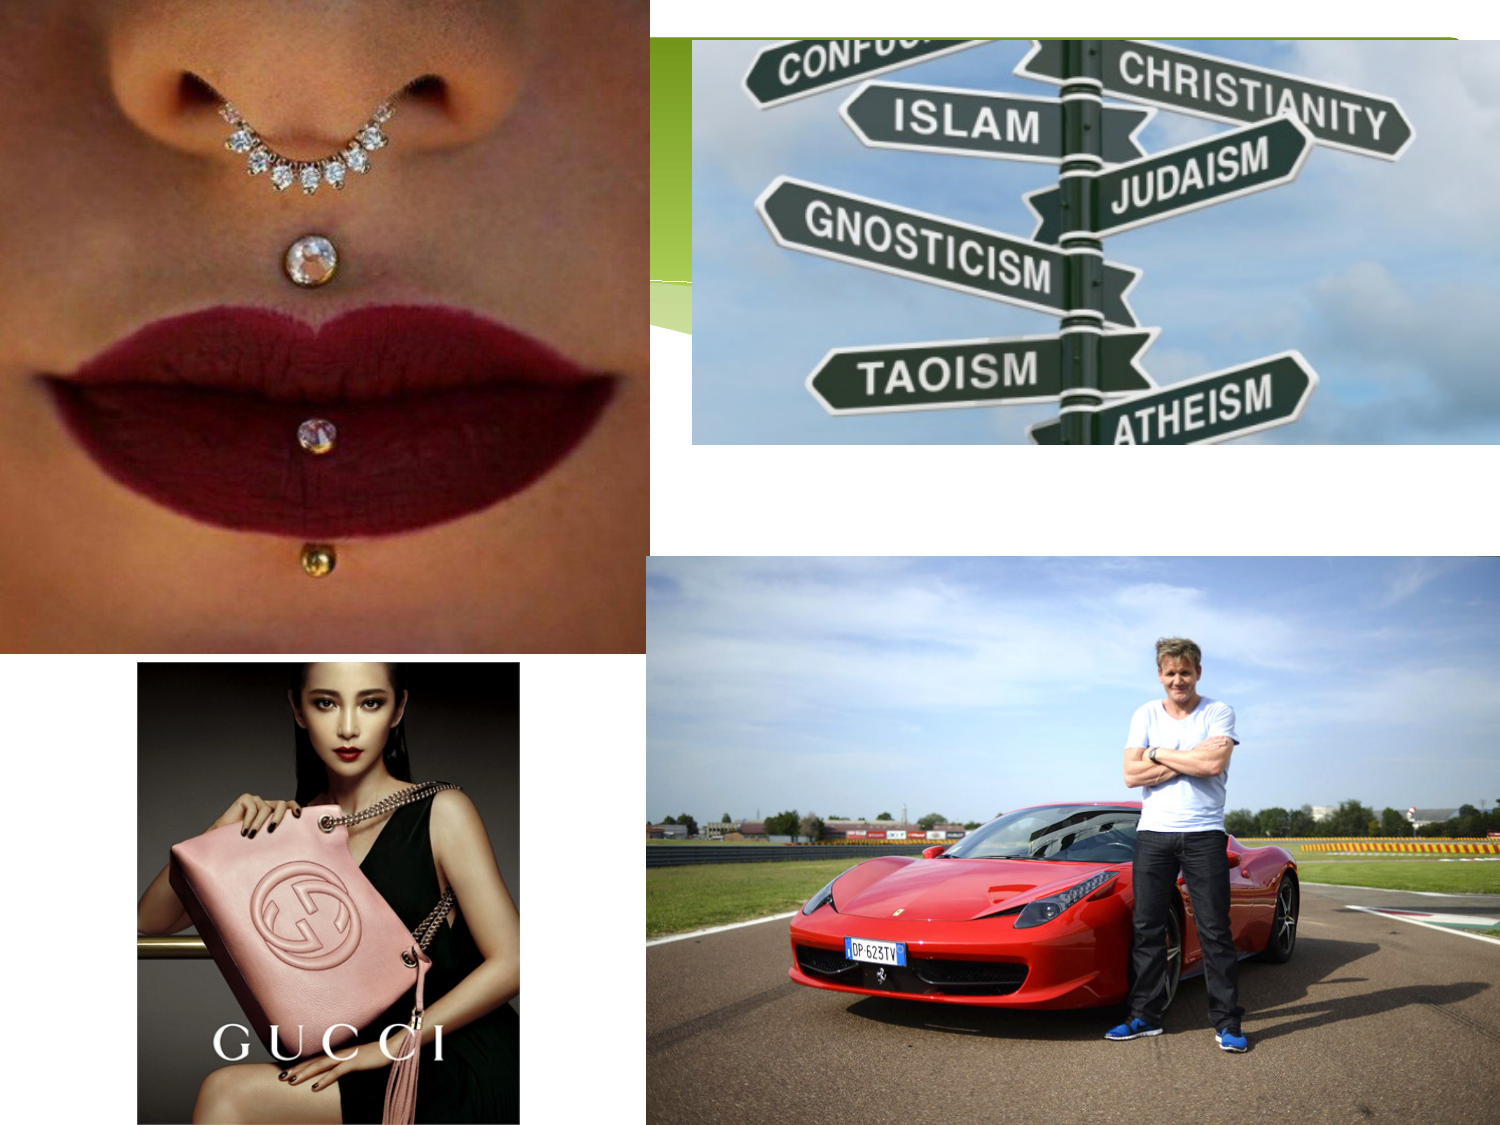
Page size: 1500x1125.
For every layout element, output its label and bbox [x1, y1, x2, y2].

list [645, 555, 1500, 1125]
picture [692, 40, 1500, 445]
picture [137, 662, 520, 1125]
list [0, 0, 651, 654]
